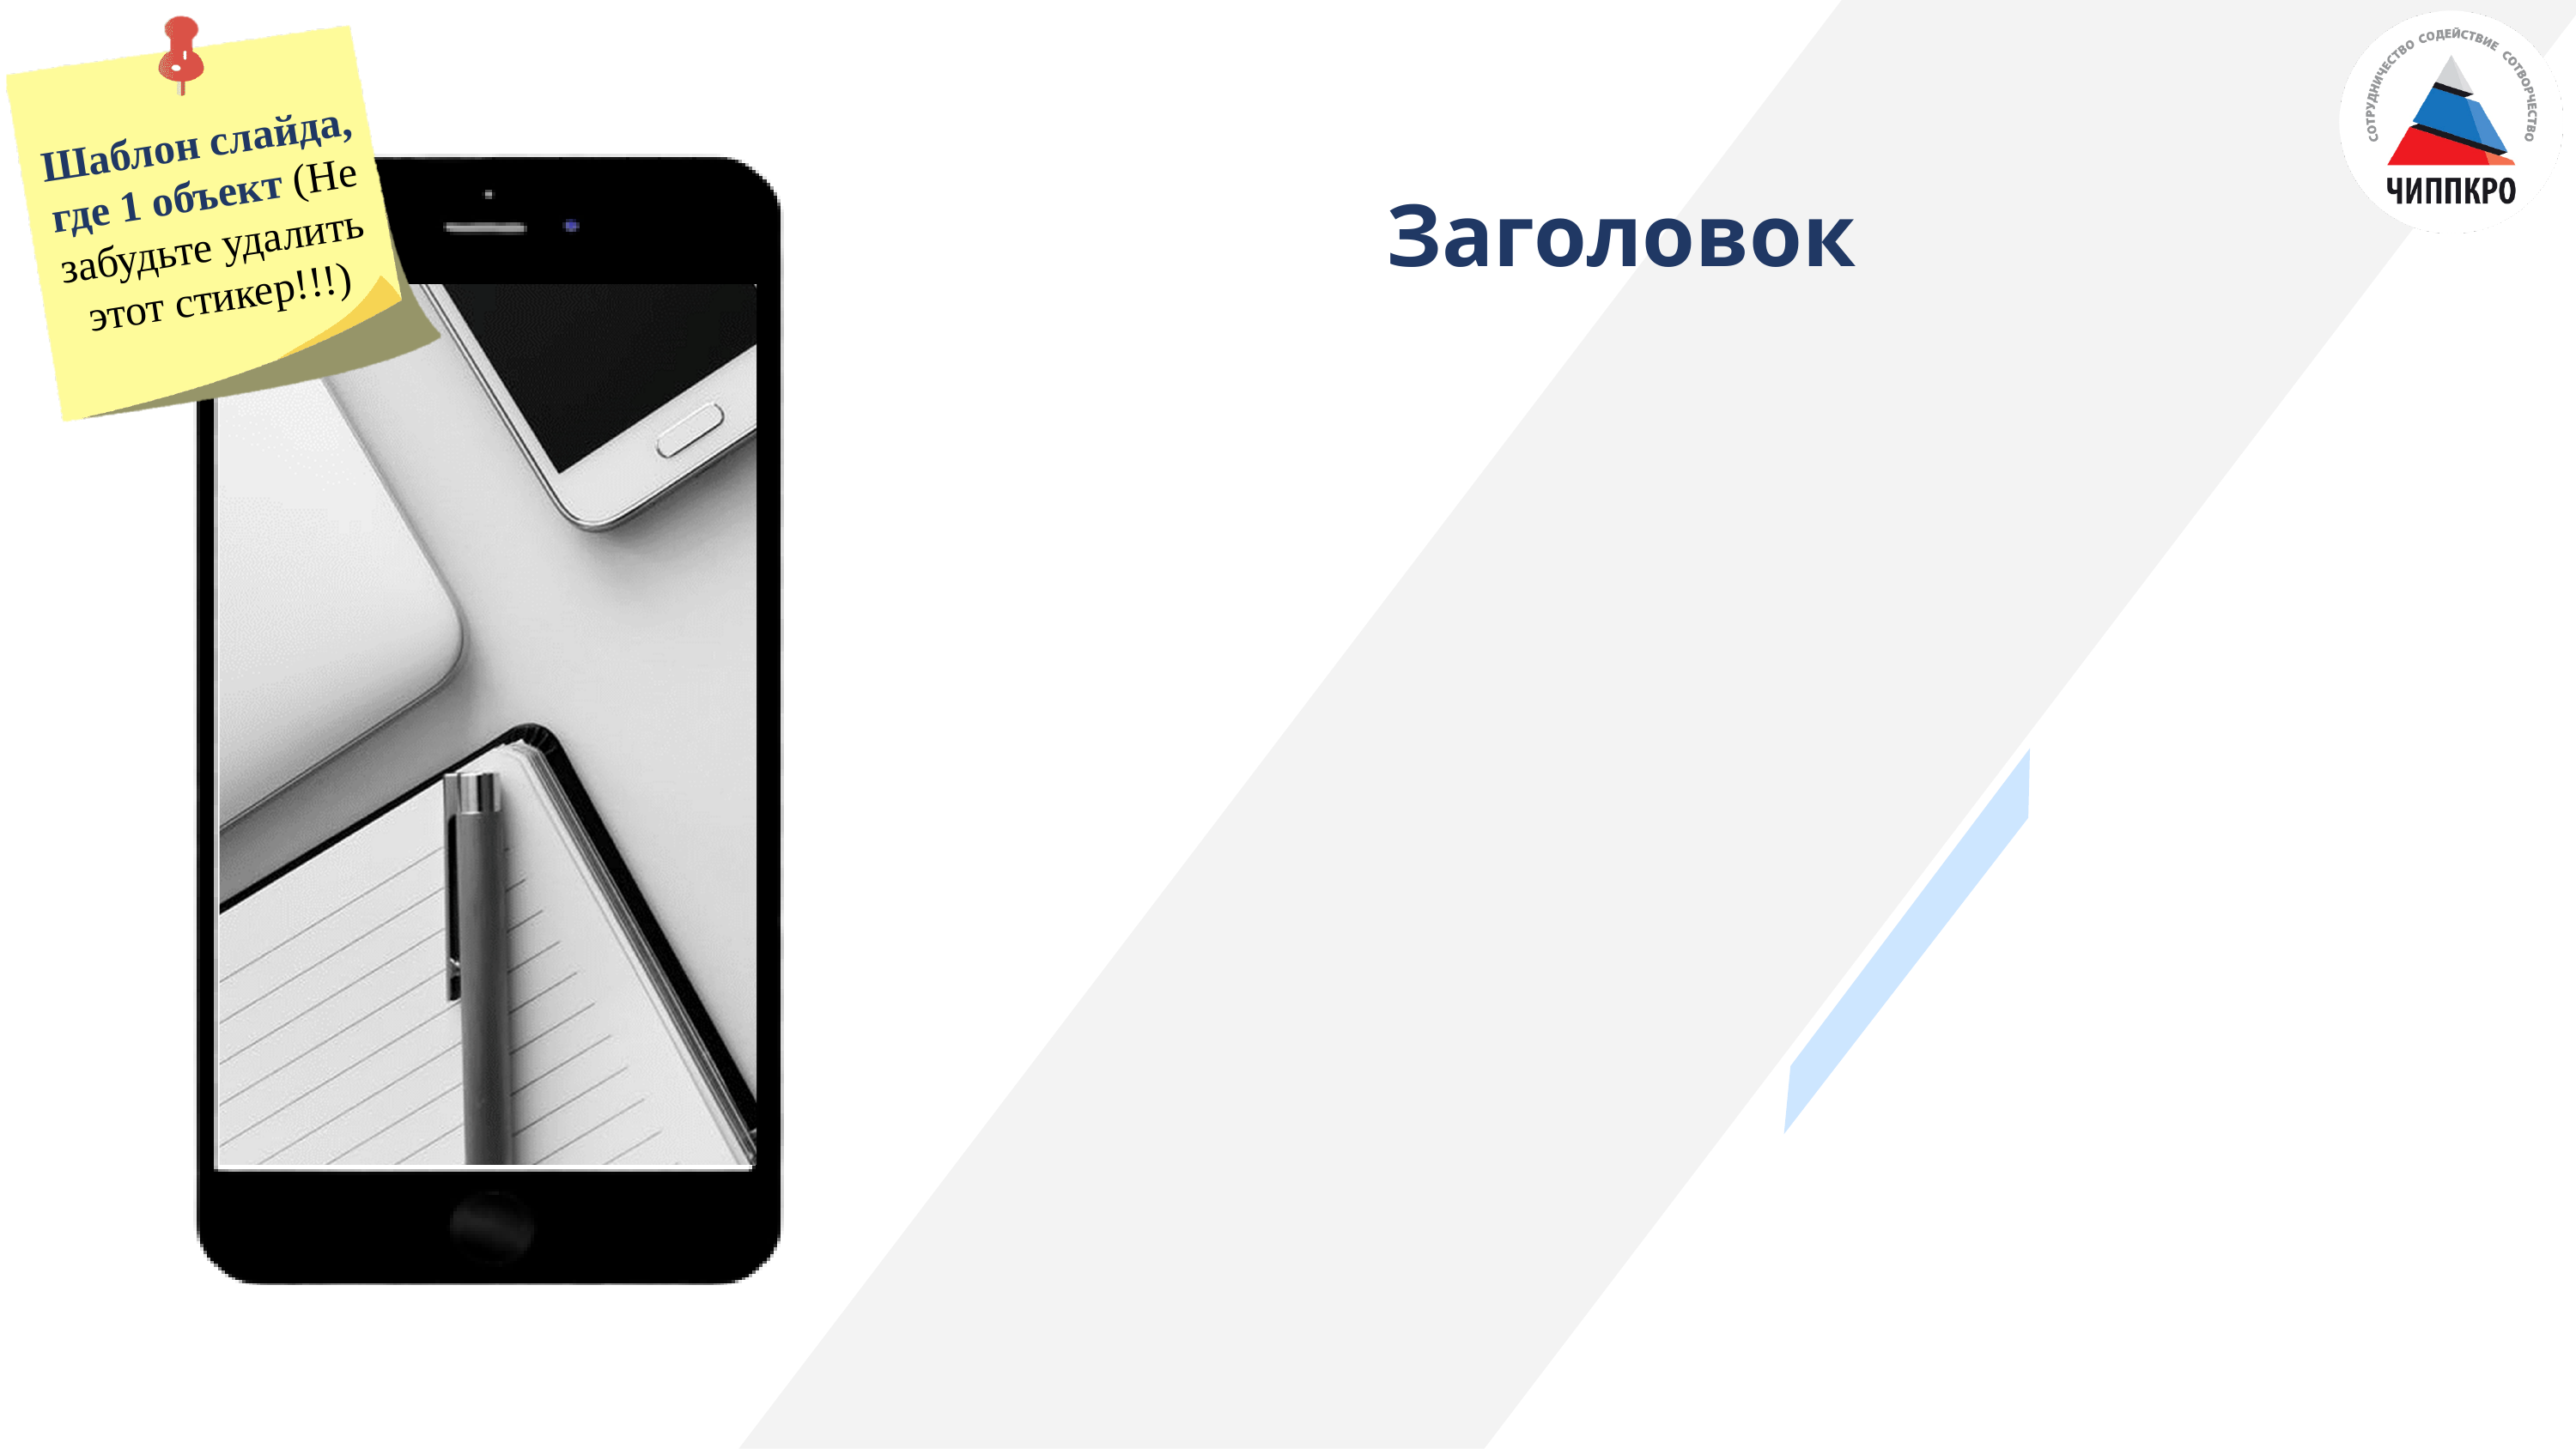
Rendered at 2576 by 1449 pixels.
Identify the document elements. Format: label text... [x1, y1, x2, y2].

title Заголовок [902, 124, 2340, 354]
picture [2339, 10, 2563, 233]
picture [179, 144, 836, 1285]
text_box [0, 0, 495, 490]
